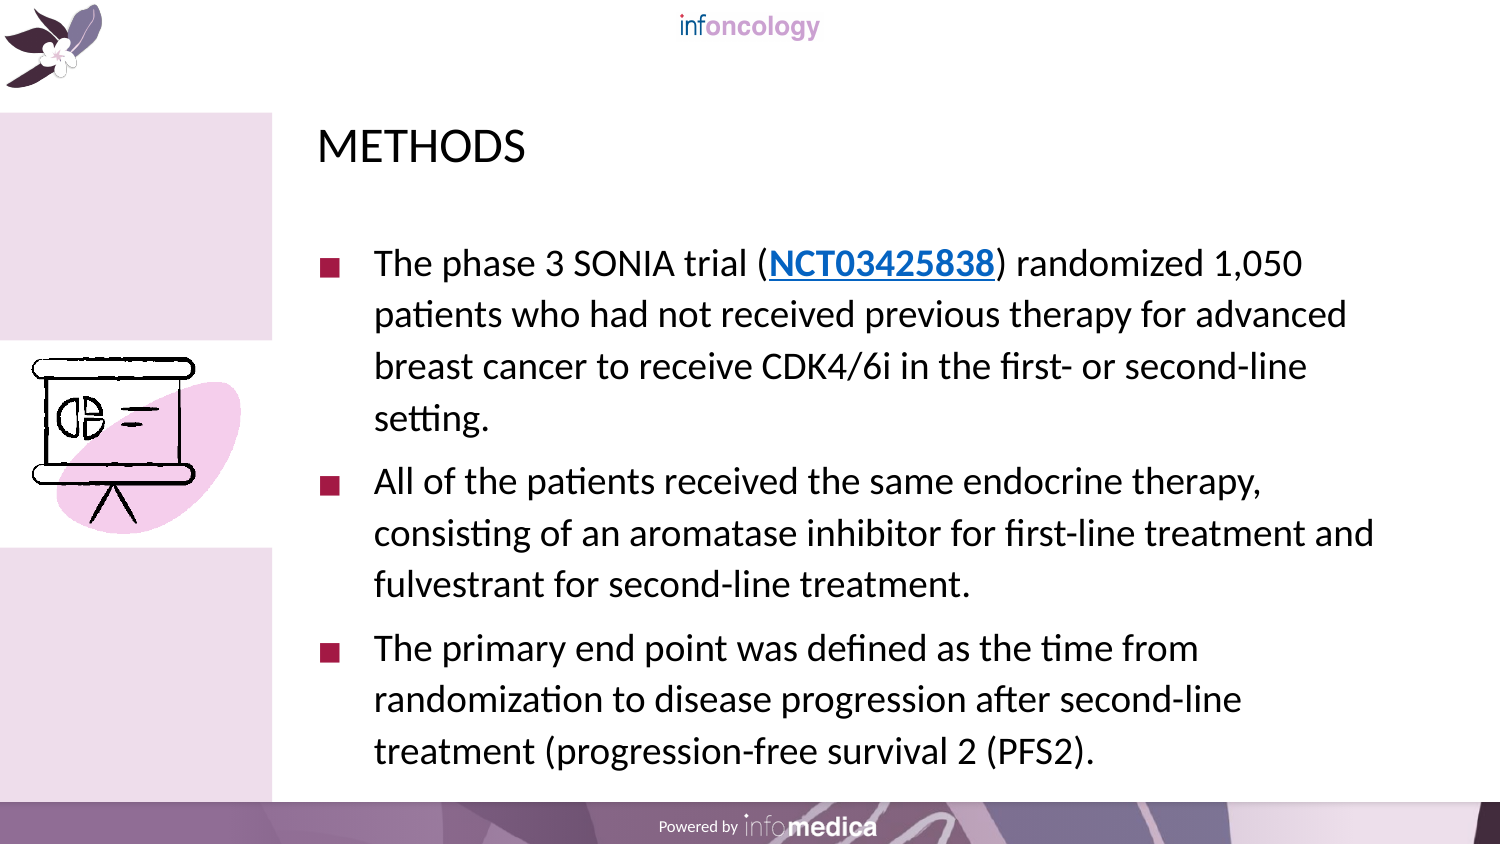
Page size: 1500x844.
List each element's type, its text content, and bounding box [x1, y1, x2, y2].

picture [1, 1, 107, 89]
picture [676, 12, 824, 42]
title METHODS [301, 83, 1397, 208]
picture [31, 357, 241, 534]
list The phase 3 SONIA trial (NCT03425838) randomized 1,050 patients who had not received previous therapy for advanced breast cancer to receive CDK4/6i in the first- or second-line setting. All of the patients received the same endocrine therapy, consisting of an aromatase inhibitor for first-line treatment and fulvestrant for second-line treatment. The primary end point was defined as the time from randomization to disease progression after second-line treatment (progression-free survival 2 (PFS2). [301, 224, 1397, 784]
picture [0, 802, 1500, 844]
